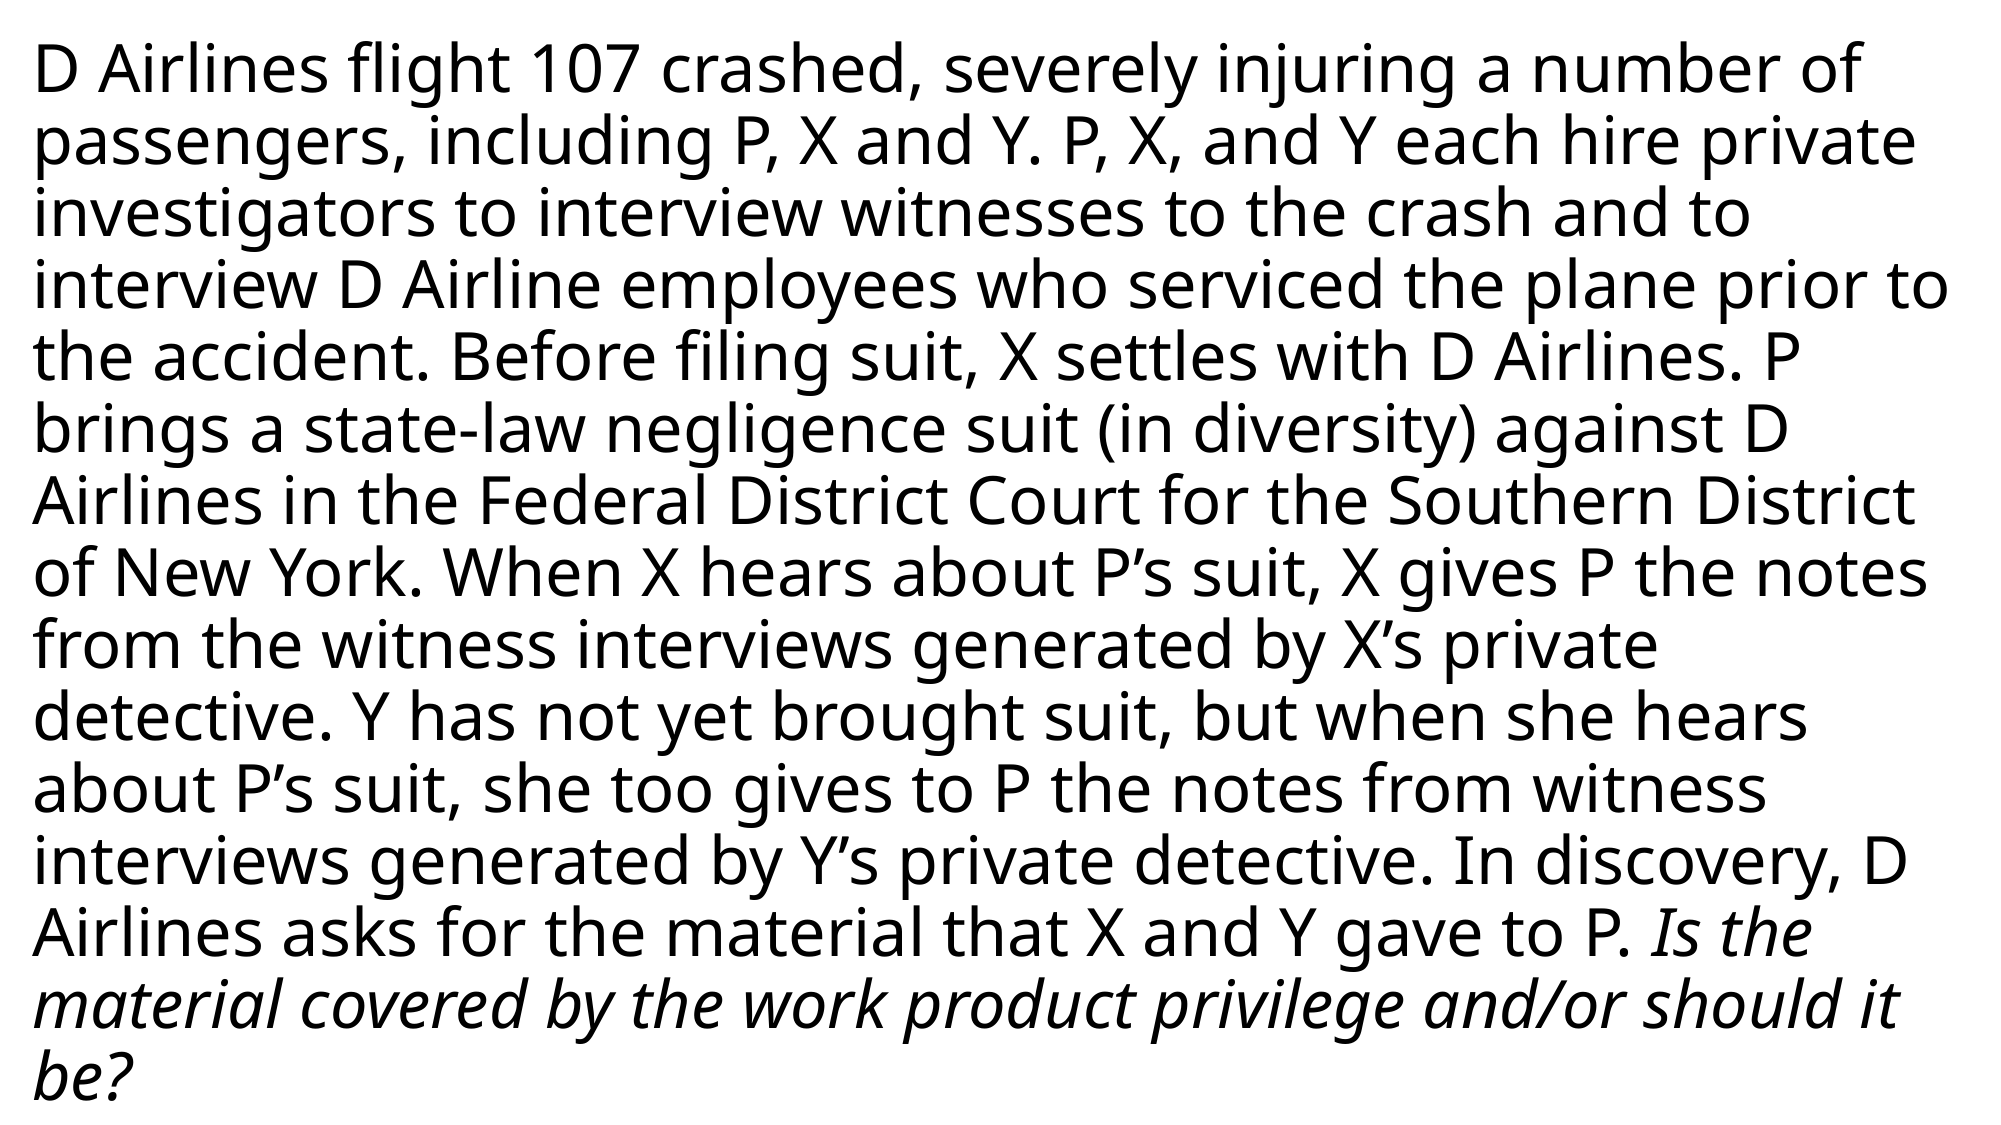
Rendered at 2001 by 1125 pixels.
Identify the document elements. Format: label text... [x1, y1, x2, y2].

title D Airlines flight 107 crashed, severely injuring a number of passengers, including P, X and Y. P, X, and Y each hire private investigators to interview witnesses to the crash and to interview D Airline employees who serviced the plane prior to the accident. Before filing suit, X settles with D Airlines. P brings a state-law negligence suit (in diversity) against D Airlines in the Federal District Court for the Southern District of New York. When X hears about P’s suit, X gives P the notes from the witness interviews generated by X’s private detective. Y has not yet brought suit, but when she hears about P’s suit, she too gives to P the notes from witness interviews generated by Y’s private detective. In discovery, D Airlines asks for the material that X and Y gave to P. Is the material covered by the work product privilege and/or should it be? [17, 59, 1985, 1090]
